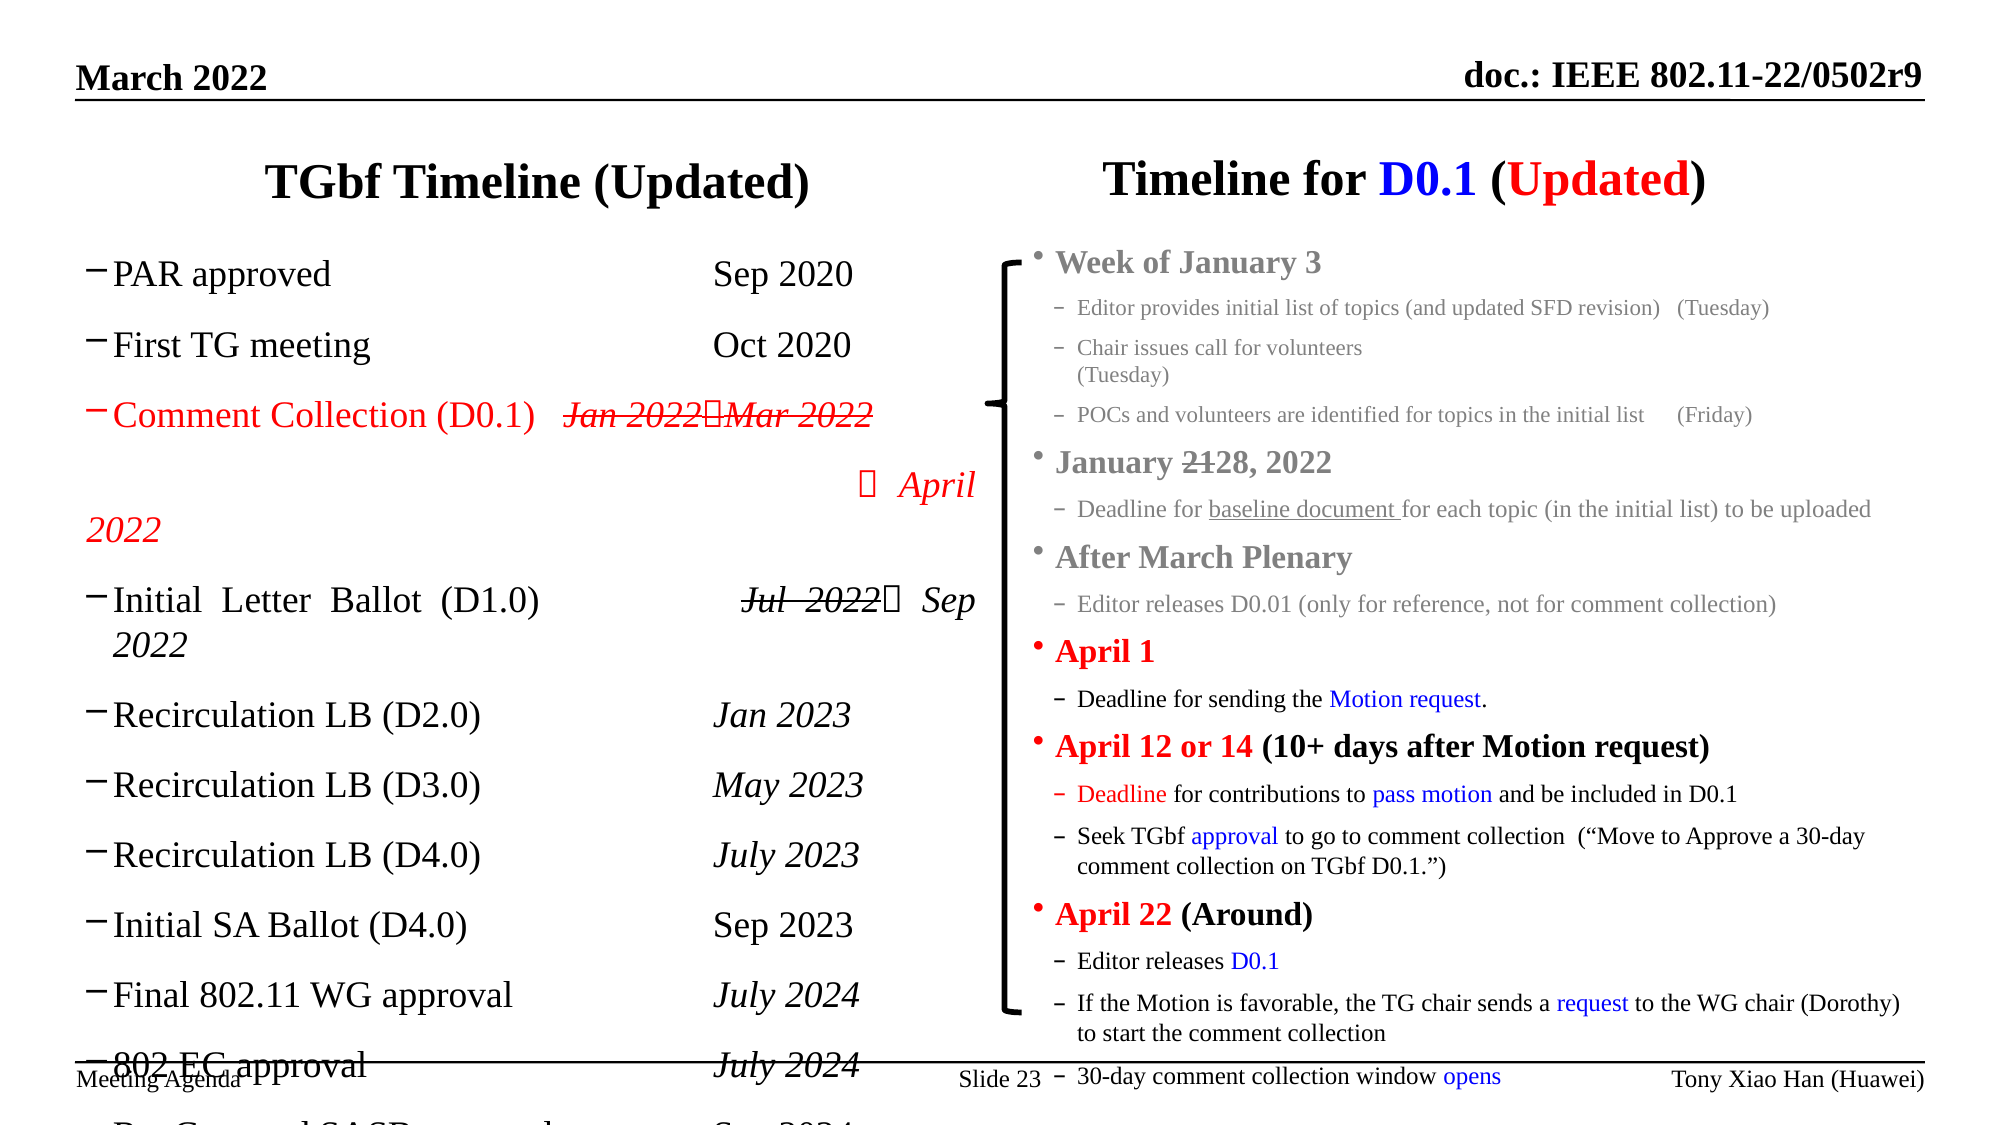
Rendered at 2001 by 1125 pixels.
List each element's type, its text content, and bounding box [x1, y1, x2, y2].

title TGbf Timeline (Updated) [162, 141, 913, 217]
text_box Week of January 3 Editor provides initial list of topics (and updated SFD revision) (Tuesday) Chair issues call for volunteers (Tuesday) POCs and volunteers are identified for topics in the initial list (Friday) January 2128, 2022 Deadline for baseline document for each topic (in the initial list) to be uploaded After March Plenary Editor releases D0.01 (only for reference, not for comment collection) April 1 Deadline for sending the Motion request. April 12 or 14 (10+ days after Motion request) Deadline for contributions to pass motion and be included in D0.1 Seek TGbf approval to go to comment collection (“Move to Approve a 30-day comment collection on TGbf D0.1.”) April 22 (Around) Editor releases D0.1 If the Motion is favorable, the TG chair sends a request to the WG chair (Dorothy) to start the comment collection 30-day comment collection window opens [1021, 234, 1925, 1063]
text_box Timeline for D0.1 (Updated) [1067, 141, 1742, 209]
text_box [987, 262, 1022, 1013]
text_box PAR approved Sep 2020 First TG meeting Oct 2020 Comment Collection (D0.1) Jan 2022Mar 2022  April 2022 Initial Letter Ballot (D1.0) Jul 2022 Sep 2022 Recirculation LB (D2.0) Jan 2023 Recirculation LB (D3.0) May 2023 Recirculation LB (D4.0) July 2023 Initial SA Ballot (D4.0) Sep 2023 Final 802.11 WG approval July 2024 802 EC approval July 2024 RevCom and SASB approval Sep 2024 [74, 243, 988, 963]
